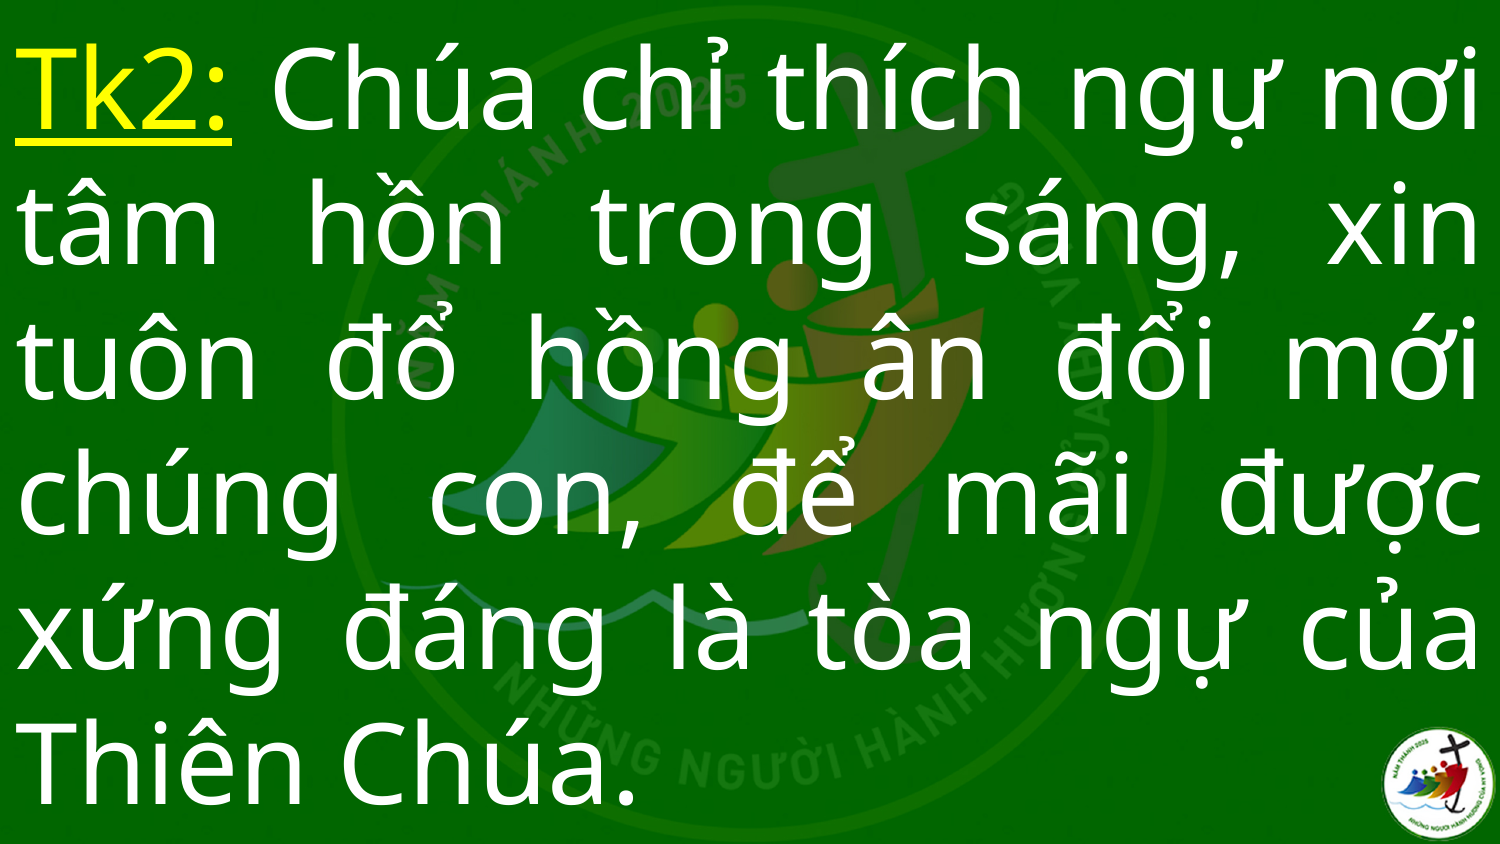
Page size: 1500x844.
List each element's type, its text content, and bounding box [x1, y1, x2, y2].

title Tk2: Chúa chỉ thích ngự nơi tâm hồn trong sáng, xin tuôn đổ hồng ân đổi mới chúng con, để mãi được xứng đáng là tòa ngự của Thiên Chúa. [0, 0, 1500, 844]
